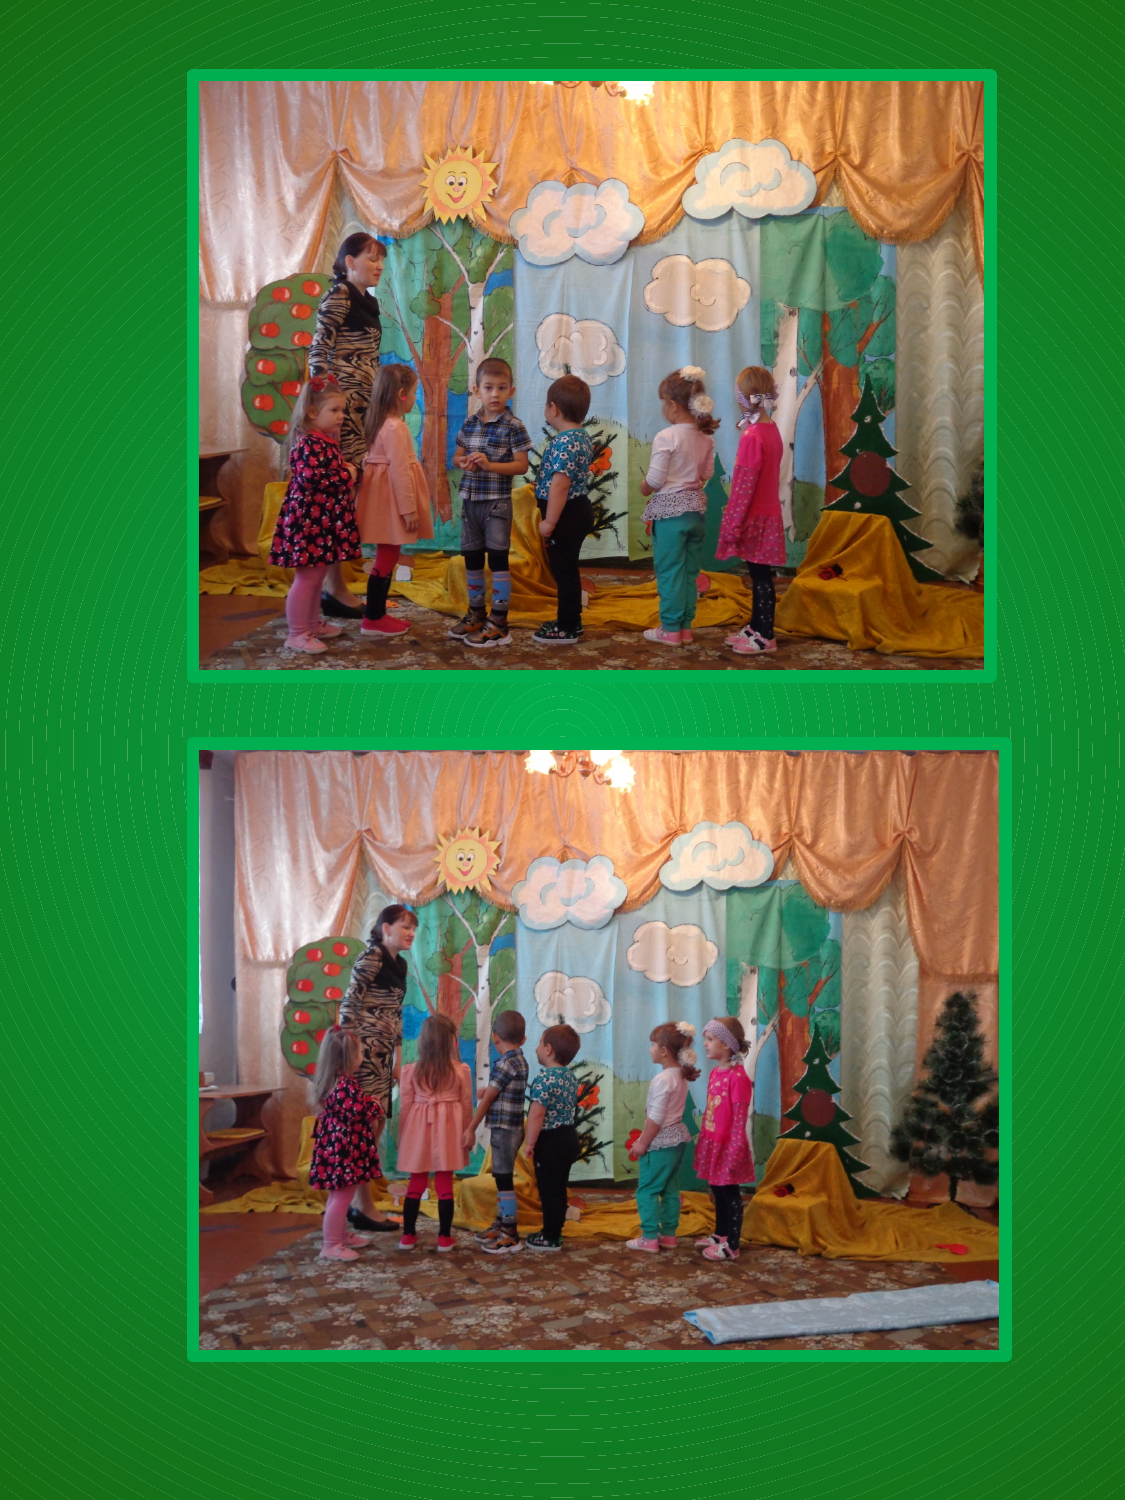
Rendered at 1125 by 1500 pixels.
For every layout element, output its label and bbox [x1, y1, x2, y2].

picture [198, 81, 985, 671]
picture [198, 749, 1000, 1351]
